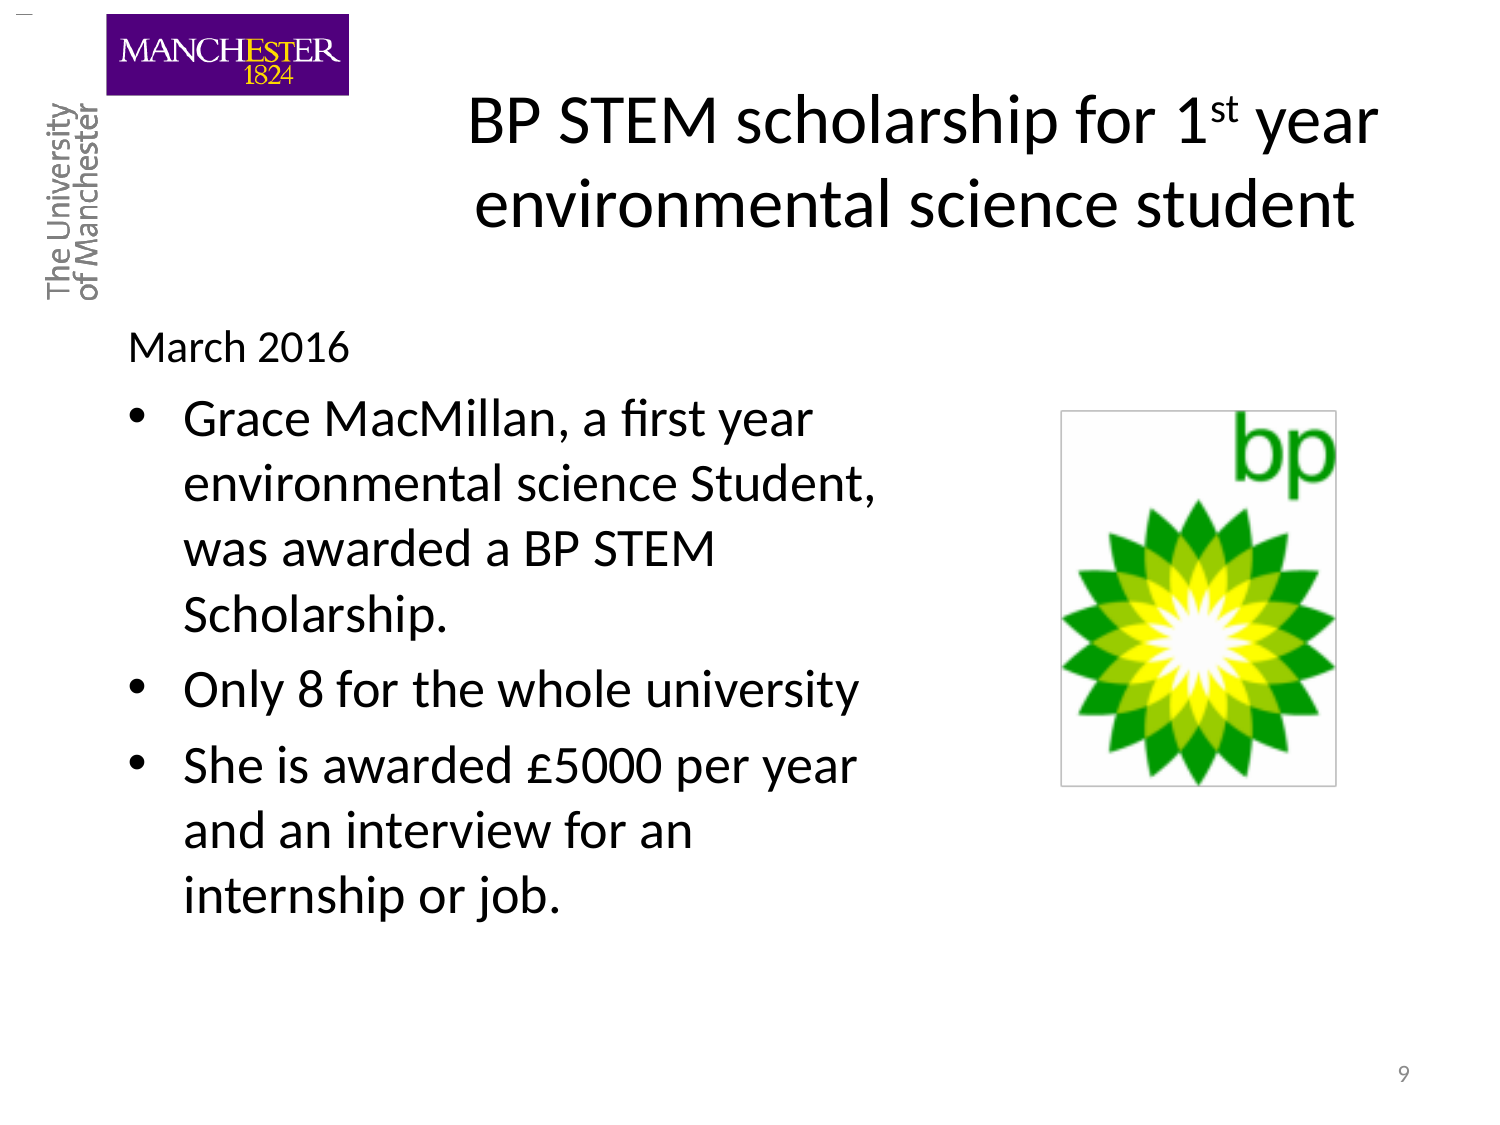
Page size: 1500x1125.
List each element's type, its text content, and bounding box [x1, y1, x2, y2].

text_box March 2016 Grace MacMillan, a first year environmental science Student, was awarded a BP STEM Scholarship. Only 8 for the whole university She is awarded £5000 per year and an interview for an internship or job. [112, 309, 925, 972]
picture [16, 14, 349, 301]
picture [949, 399, 1372, 823]
title BP STEM scholarship for 1st year environmental science student [352, 63, 1500, 252]
slide_number 9 [1074, 1042, 1425, 1103]
